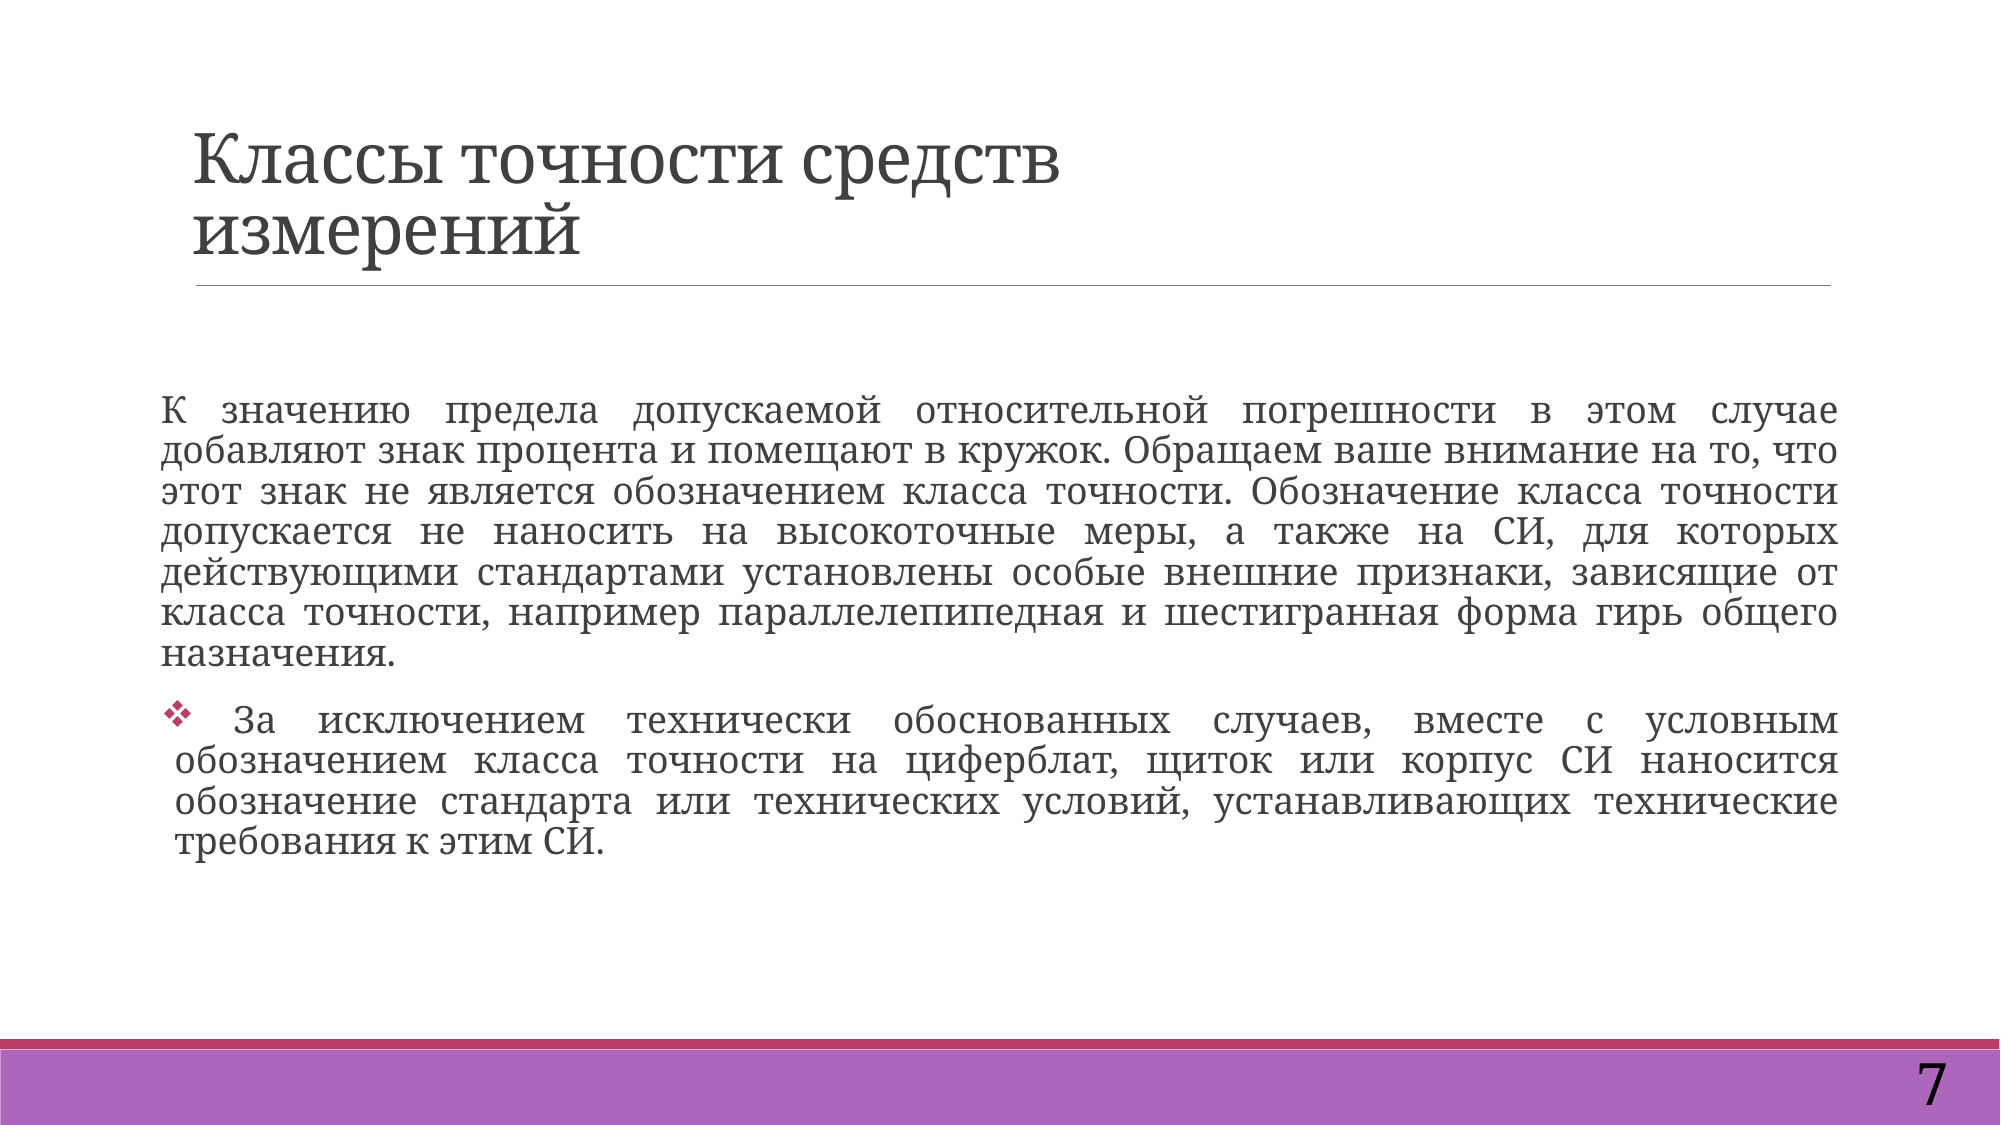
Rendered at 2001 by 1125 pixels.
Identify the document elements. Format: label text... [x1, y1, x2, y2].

text_box 7 [1901, 1037, 1977, 1125]
text_box Классы точности средств измерений [177, 117, 1287, 277]
text_box К значению предела допускаемой относительной погрешности в этом случае добавляют знак процента и помещают в кружок. Обращаем ваше внимание на то, что этот знак не является обозначением класса точности. Обозначение класса точности допускается не наносить на высокоточные меры, а также на СИ, для которых действующими стандартами установлены особые внешние признаки, зависящие от класса точности, например параллелепипедная и шестигранная форма гирь общего назначения. За исключением технически обоснованных случаев, вместе с условным обозначением класса точности на циферблат, щиток или корпус СИ наносится обозначение стандарта или технических условий, устанавливающих технические требования к этим СИ. [160, 383, 1840, 874]
